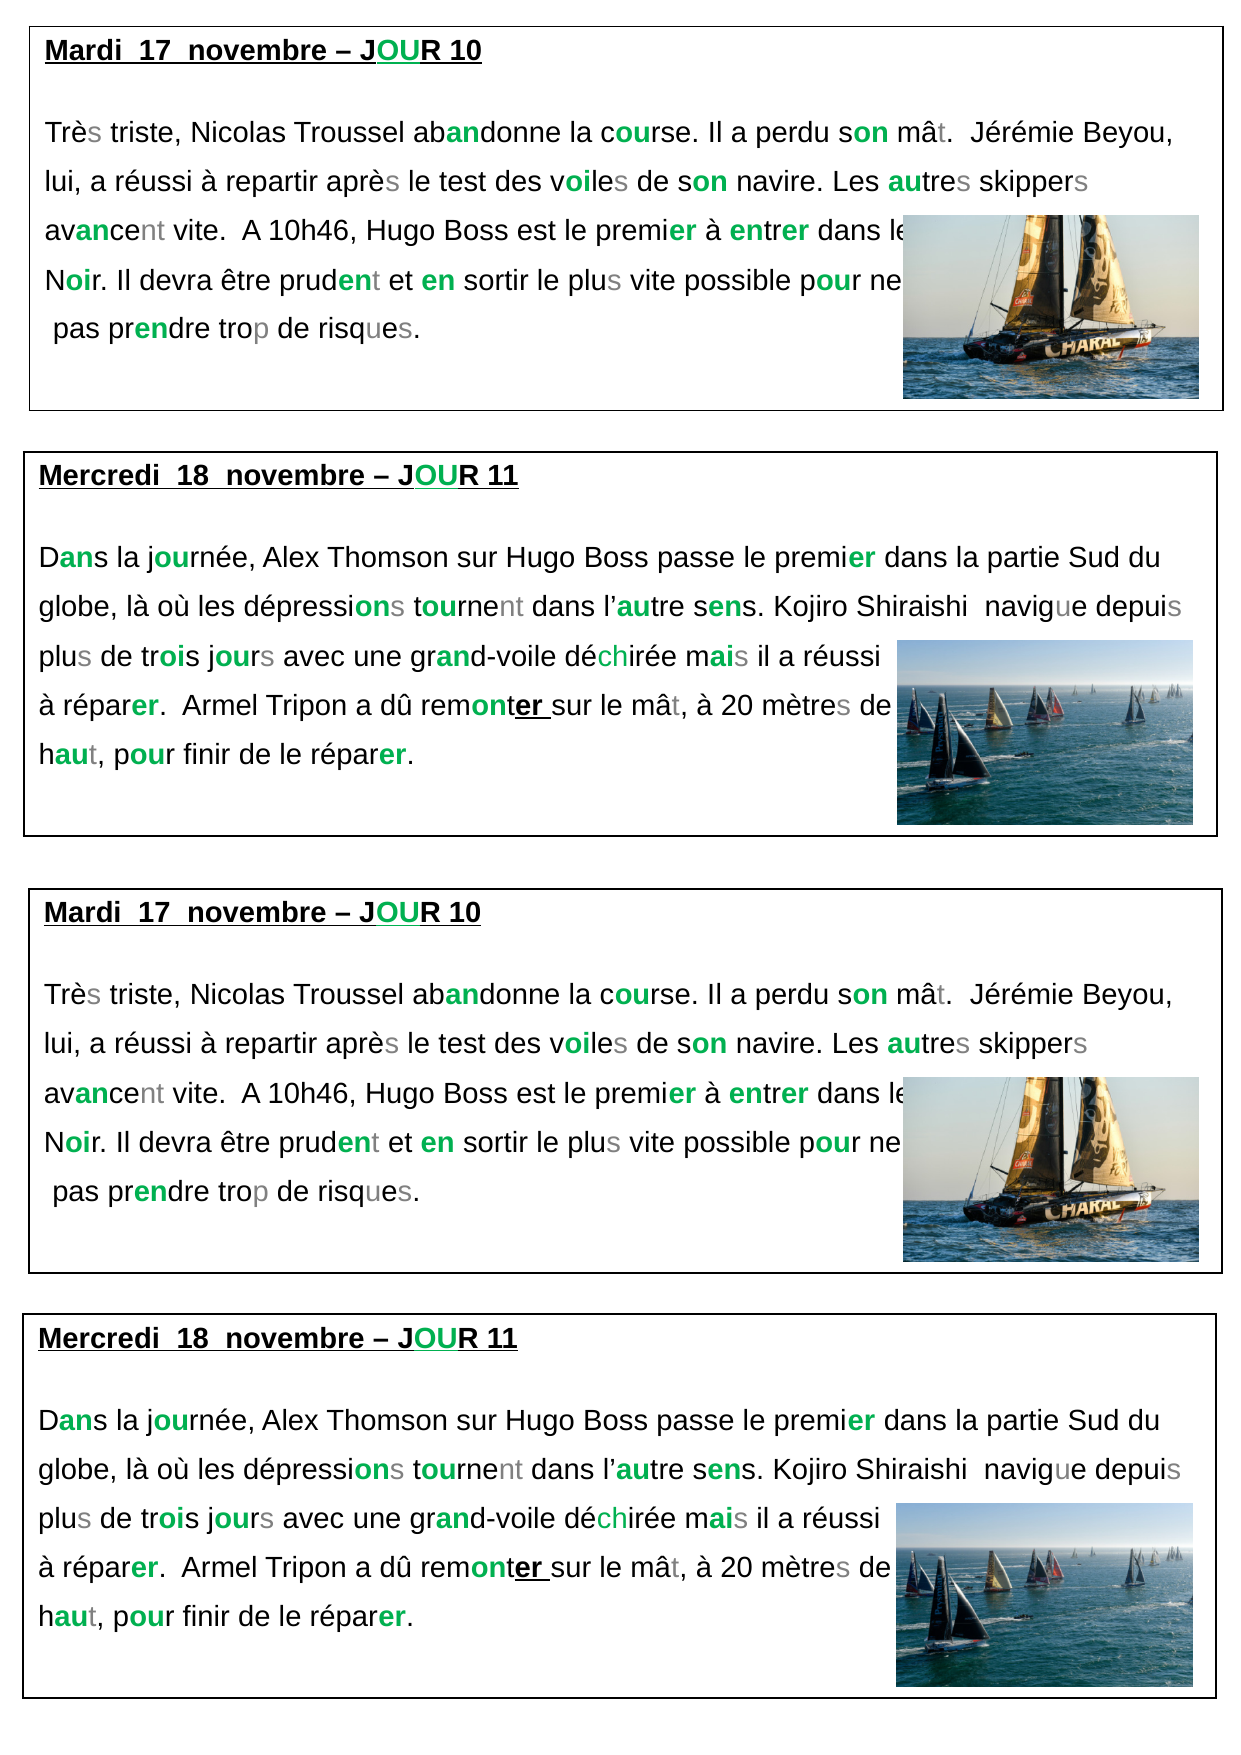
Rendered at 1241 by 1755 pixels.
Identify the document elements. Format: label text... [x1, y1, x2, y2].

picture [902, 1077, 1199, 1262]
picture [897, 640, 1193, 826]
table_header Mercredi 18 novembre – JOUR 11 Dans la journée, Alex Thomson sur Hugo Boss passe le premier dans la partie Sud du globe, là où les dépressions tournent dans l’autre sens. Kojiro Shiraishi navigue depuis plus de trois jours avec une grand-voile déchirée mais il a réussi à réparer. Armel Tripon a dû remonter sur le mât, à 20 mètres de haut, pour finir de le réparer. [24, 1315, 1215, 1697]
picture [903, 214, 1200, 400]
table_header Mercredi 18 novembre – JOUR 11 Dans la journée, Alex Thomson sur Hugo Boss passe le premier dans la partie Sud du globe, là où les dépressions tournent dans l’autre sens. Kojiro Shiraishi navigue depuis plus de trois jours avec une grand-voile déchirée mais il a réussi à réparer. Armel Tripon a dû remonter sur le mât, à 20 mètres de haut, pour finir de le réparer. [25, 453, 1216, 835]
table_header Mardi 17 novembre – JOUR 10 Très triste, Nicolas Troussel abandonne la course. Il a perdu son mât. Jérémie Beyou, lui, a réussi à repartir après le test des voiles de son navire. Les autres skippers avancent vite. A 10h46, Hugo Boss est le premier à entrer dans le Pot au Noir. Il devra être prudent et en sortir le plus vite possible pour ne pas prendre trop de risques. [30, 890, 1221, 1272]
picture [896, 1502, 1193, 1688]
table_header Mardi 17 novembre – JOUR 10 Très triste, Nicolas Troussel abandonne la course. Il a perdu son mât. Jérémie Beyou, lui, a réussi à repartir après le test des voiles de son navire. Les autres skippers avancent vite. A 10h46, Hugo Boss est le premier à entrer dans le Pot au Noir. Il devra être prudent et en sortir le plus vite possible pour ne pas prendre trop de risques. [30, 27, 1222, 410]
